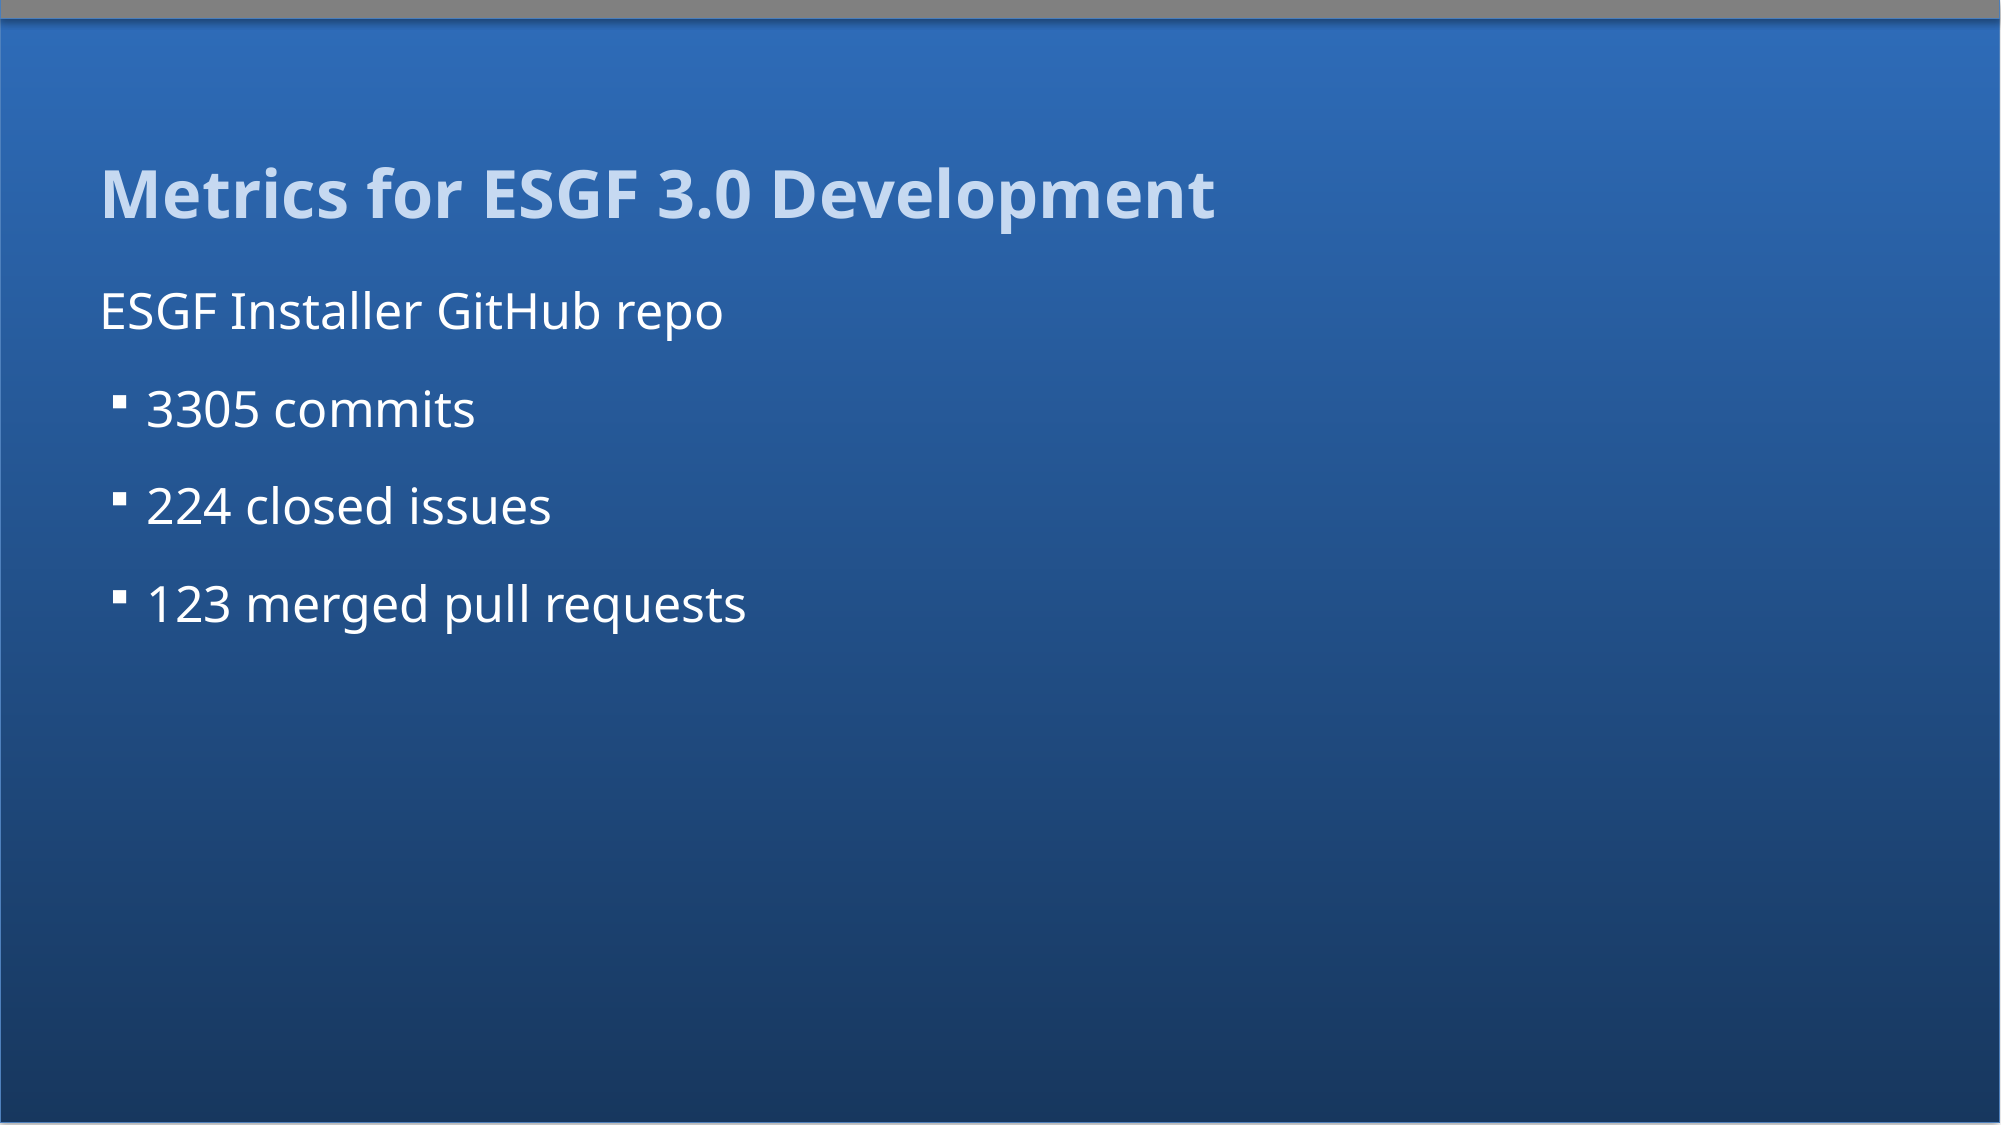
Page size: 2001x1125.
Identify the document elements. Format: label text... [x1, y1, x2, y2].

list ESGF Installer GitHub repo 3305 commits 224 closed issues 123 merged pull requests [99, 279, 1900, 1085]
title Metrics for ESGF 3.0 Development [99, 114, 1900, 279]
